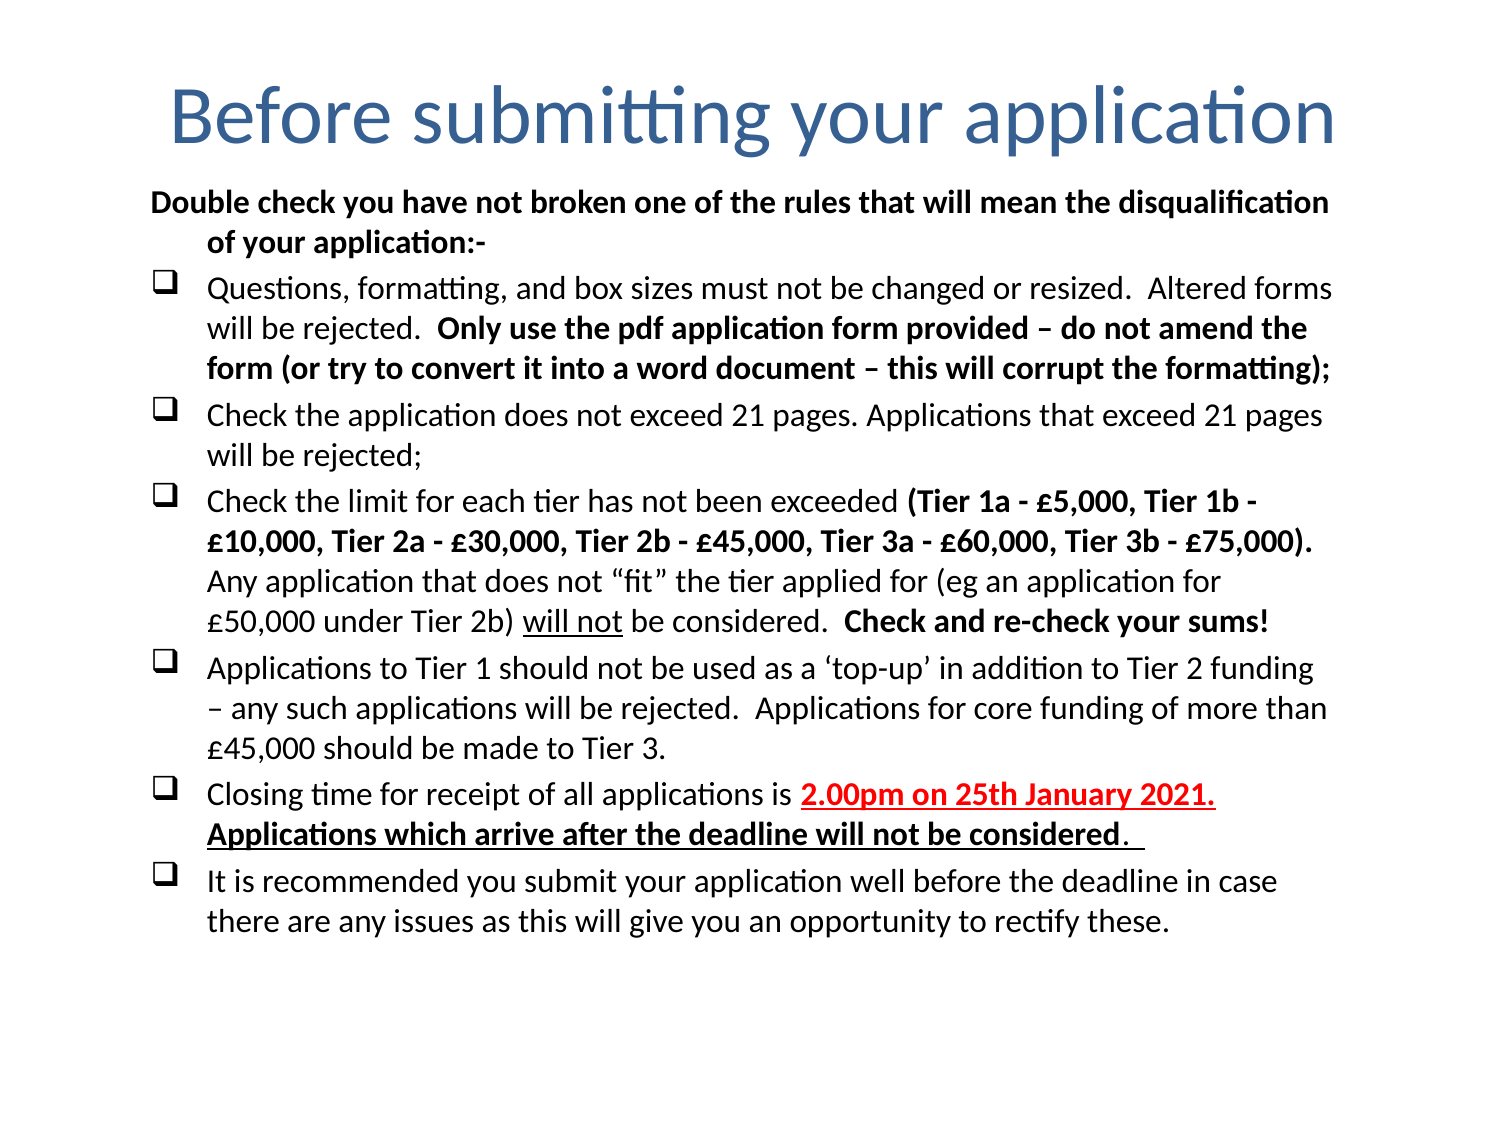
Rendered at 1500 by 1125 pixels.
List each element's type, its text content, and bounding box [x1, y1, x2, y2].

list Double check you have not broken one of the rules that will mean the disqualification of your application:- Questions, formatting, and box sizes must not be changed or resized. Altered forms will be rejected. Only use the pdf application form provided – do not amend the form (or try to convert it into a word document – this will corrupt the formatting); Check the application does not exceed 21 pages. Applications that exceed 21 pages will be rejected; Check the limit for each tier has not been exceeded (Tier 1a - £5,000, Tier 1b - £10,000, Tier 2a - £30,000, Tier 2b - £45,000, Tier 3a - £60,000, Tier 3b - £75,000). Any application that does not “fit” the tier applied for (eg an application for £50,000 under Tier 2b) will not be considered. Check and re-check your sums! Applications to Tier 1 should not be used as a ‘top-up’ in addition to Tier 2 funding – any such applications will be rejected. Applications for core funding of more than £45,000 should be made to Tier 3. Closing time for receipt of all applications is 2.00pm on 25th January 2021. Applications which arrive after the deadline will not be considered. It is recommended you submit your application well before the deadline in case there are any issues as this will give you an opportunity to rectify these. [135, 172, 1353, 1047]
title Before submitting your application [147, 47, 1361, 173]
